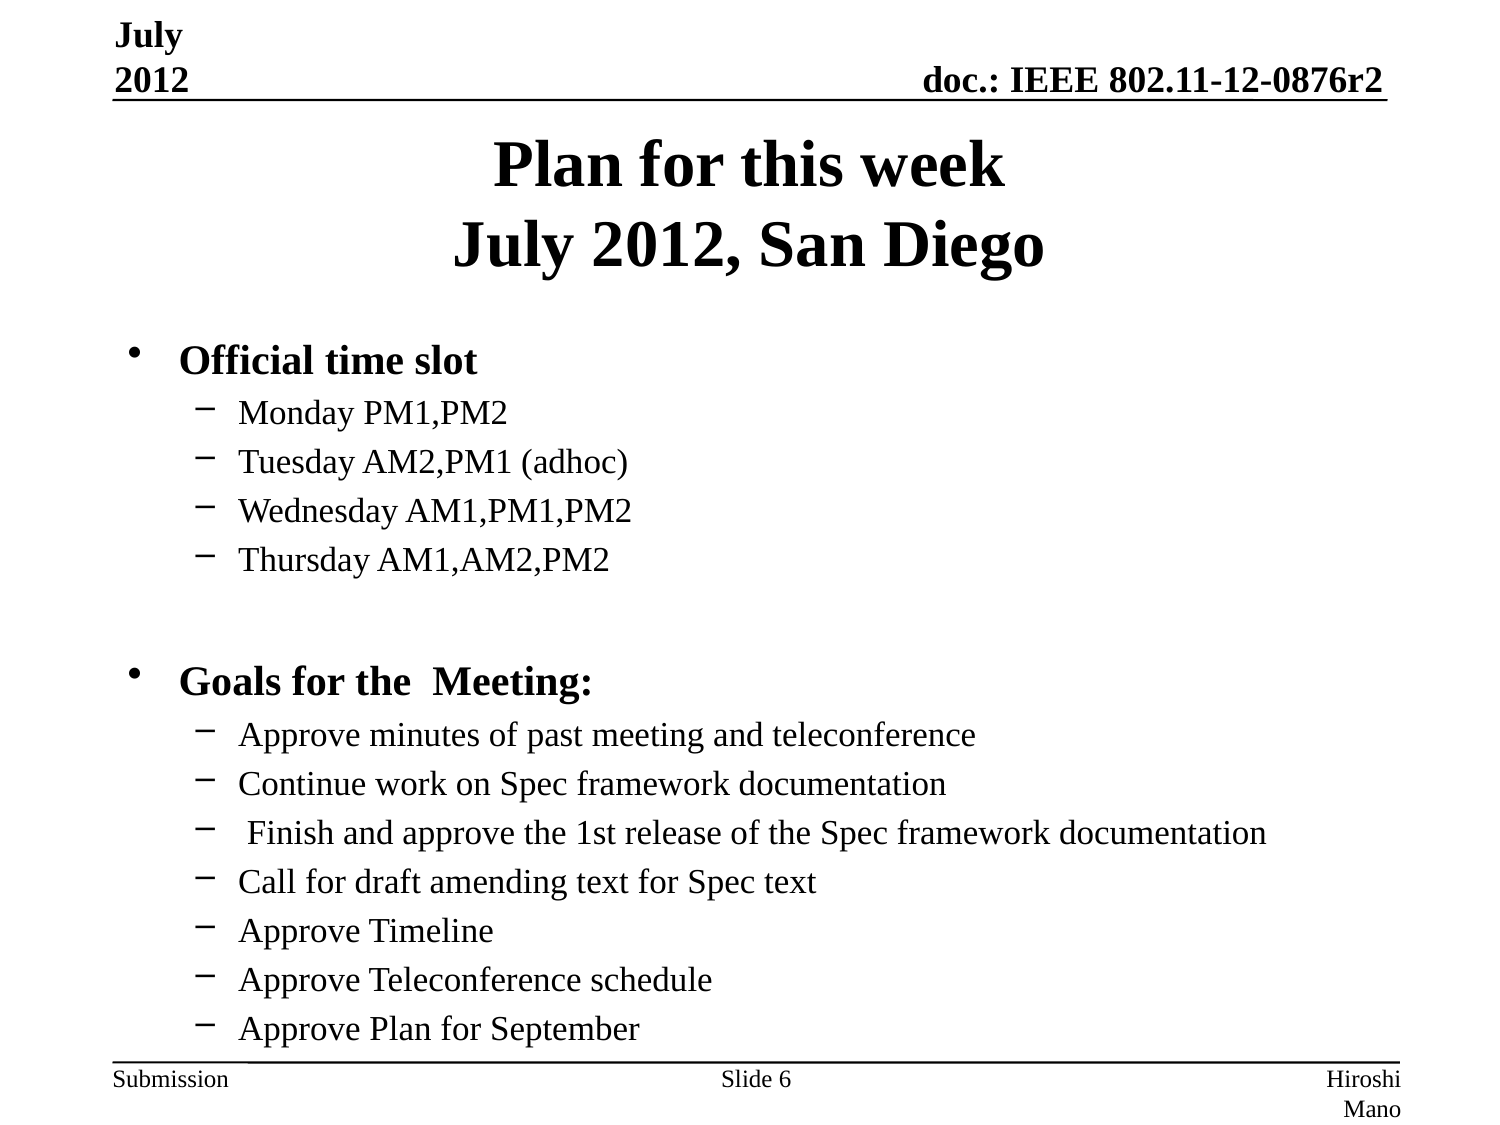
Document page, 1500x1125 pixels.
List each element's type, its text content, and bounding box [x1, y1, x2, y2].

list Official time slot Monday PM1,PM2 Tuesday AM2,PM1 (adhoc) Wednesday AM1,PM1,PM2 Thursday AM1,AM2,PM2 Goals for the Meeting: Approve minutes of past meeting and teleconference Continue work on Spec framework documentation Finish and approve the 1st release of the Spec framework documentation Call for draft amending text for Spec text Approve Timeline Approve Teleconference schedule Approve Plan for September [112, 324, 1451, 1063]
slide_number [114, 54, 259, 101]
footer Hiroshi Mano (ATRD, Root, Lab) [1324, 1061, 1402, 1093]
title Plan for this week July 2012, San Diego [112, 112, 1388, 288]
slide_number Slide 6 [712, 1061, 800, 1093]
